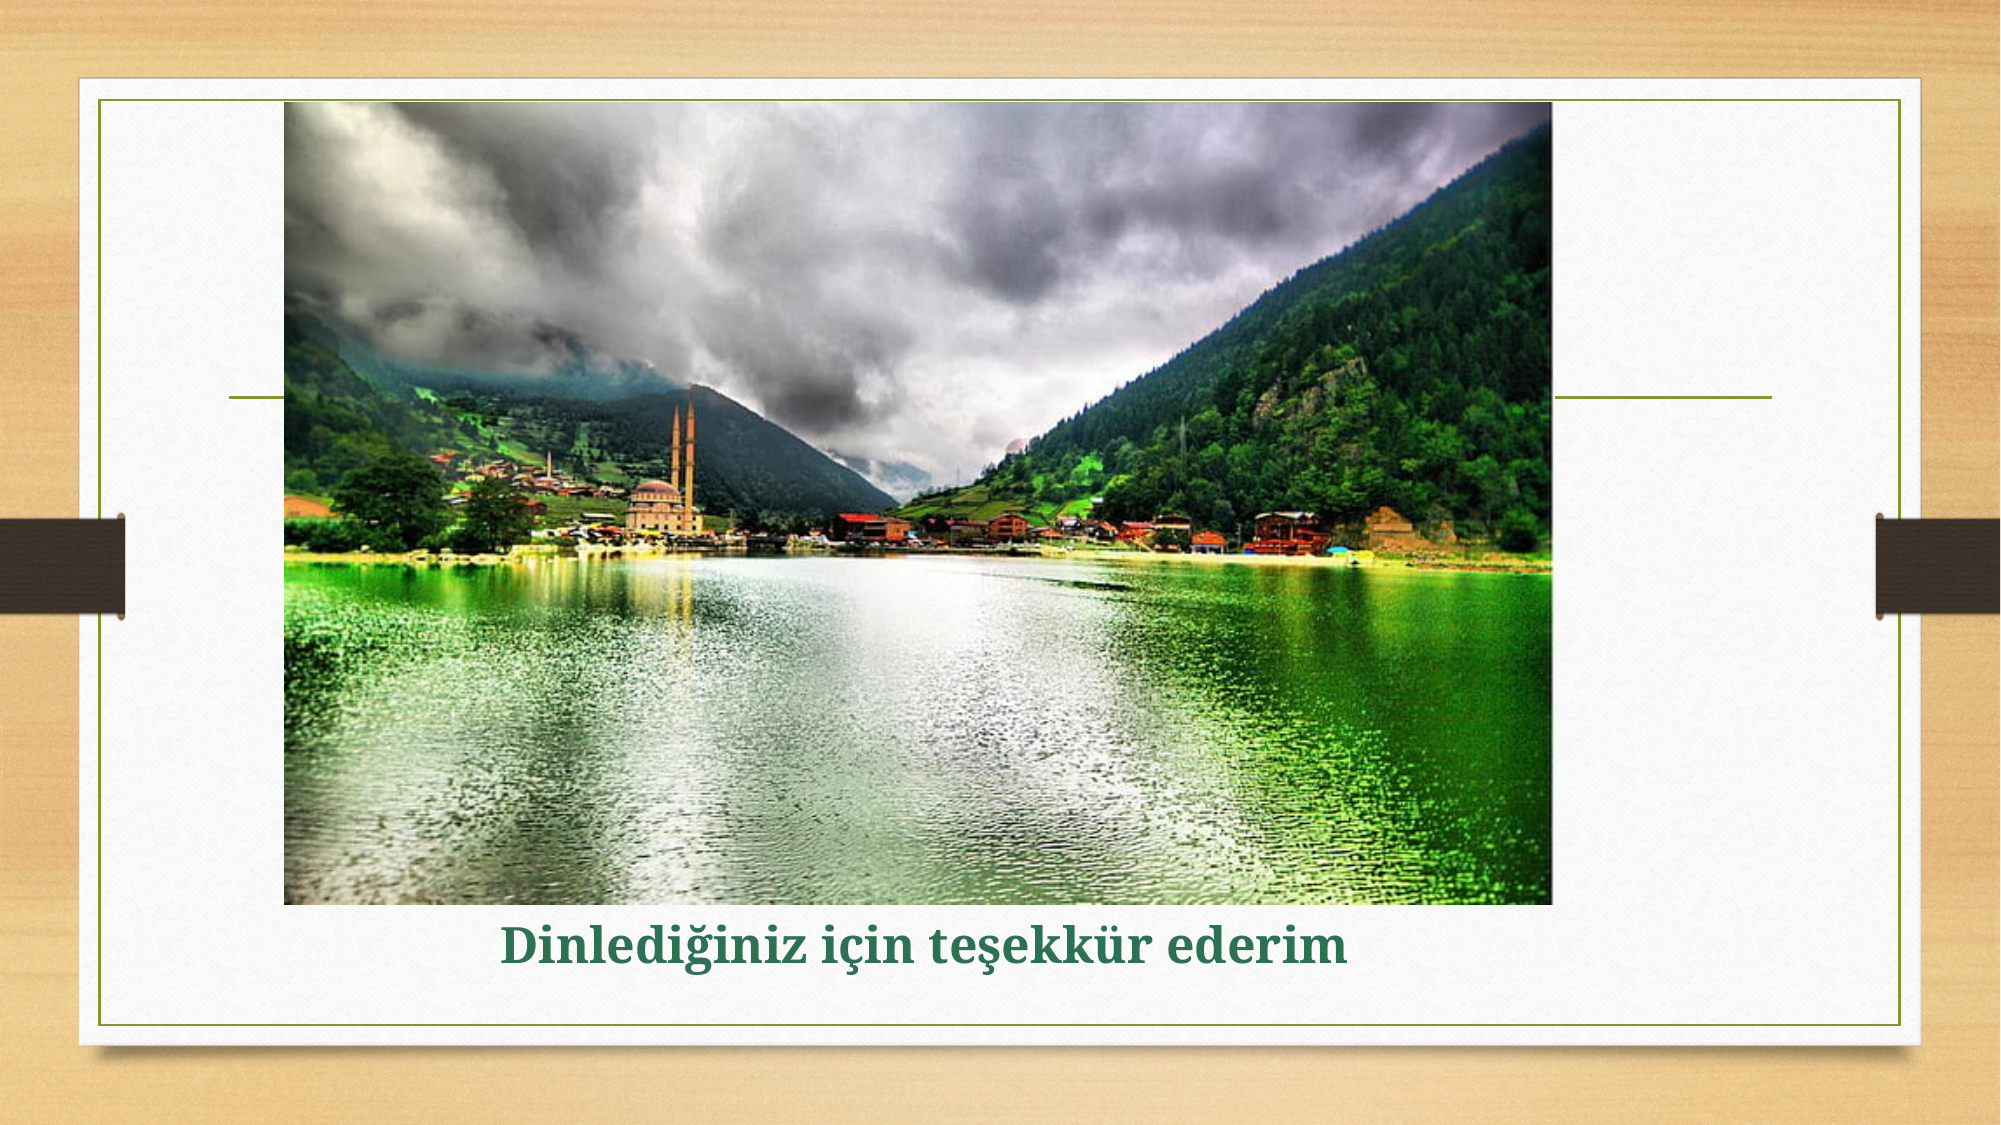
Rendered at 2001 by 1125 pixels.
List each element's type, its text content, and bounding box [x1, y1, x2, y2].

list Dinlediğiniz için teşekkür ederim [485, 905, 2000, 1125]
picture [0, 0, 2001, 1125]
